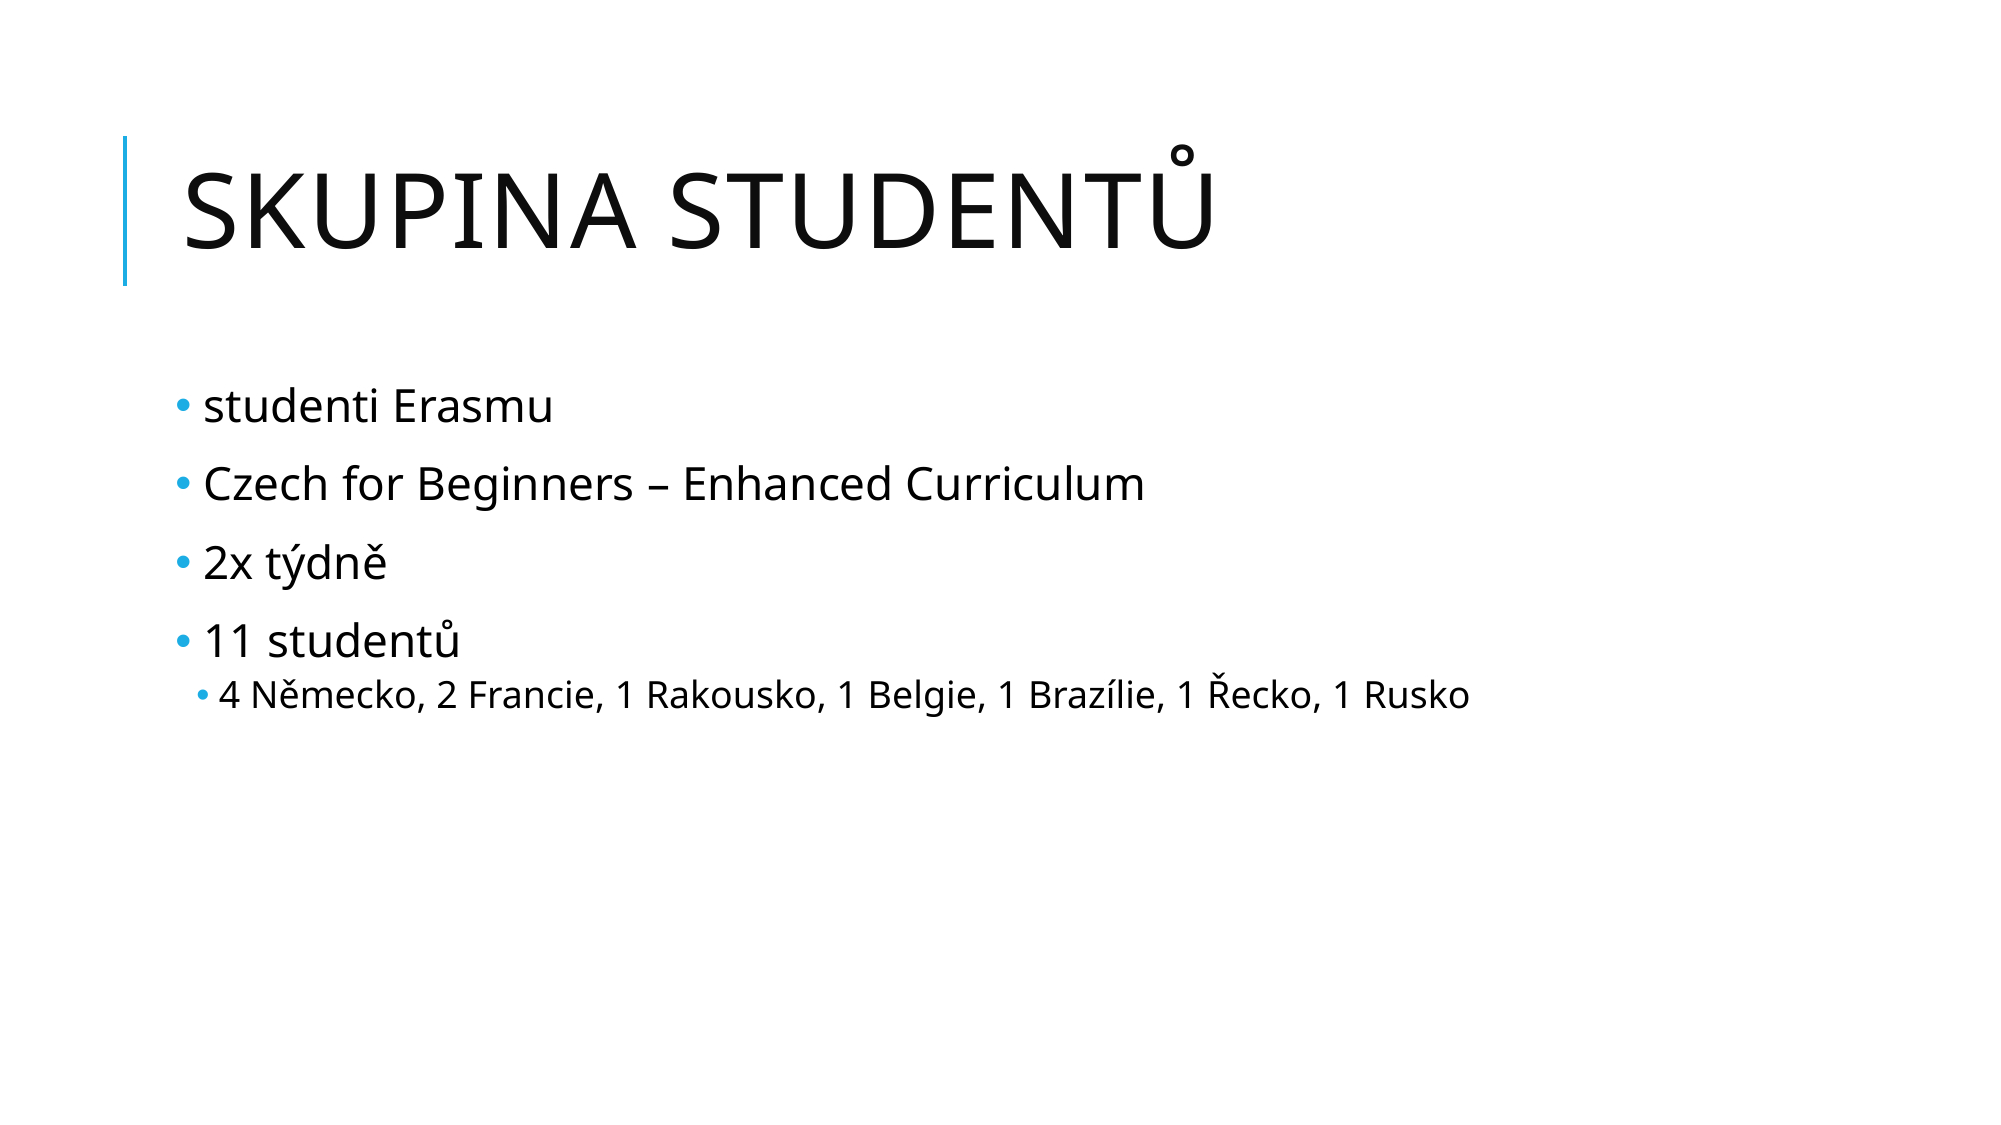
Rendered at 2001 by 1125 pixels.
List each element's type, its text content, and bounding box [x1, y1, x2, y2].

list studenti Erasmu Czech for Beginners – Enhanced Curriculum 2x týdně 11 studentů 4 Německo, 2 Francie, 1 Rakousko, 1 Belgie, 1 Brazílie, 1 Řecko, 1 Rusko [168, 375, 1805, 1083]
title Skupina studentů [168, 96, 1763, 342]
